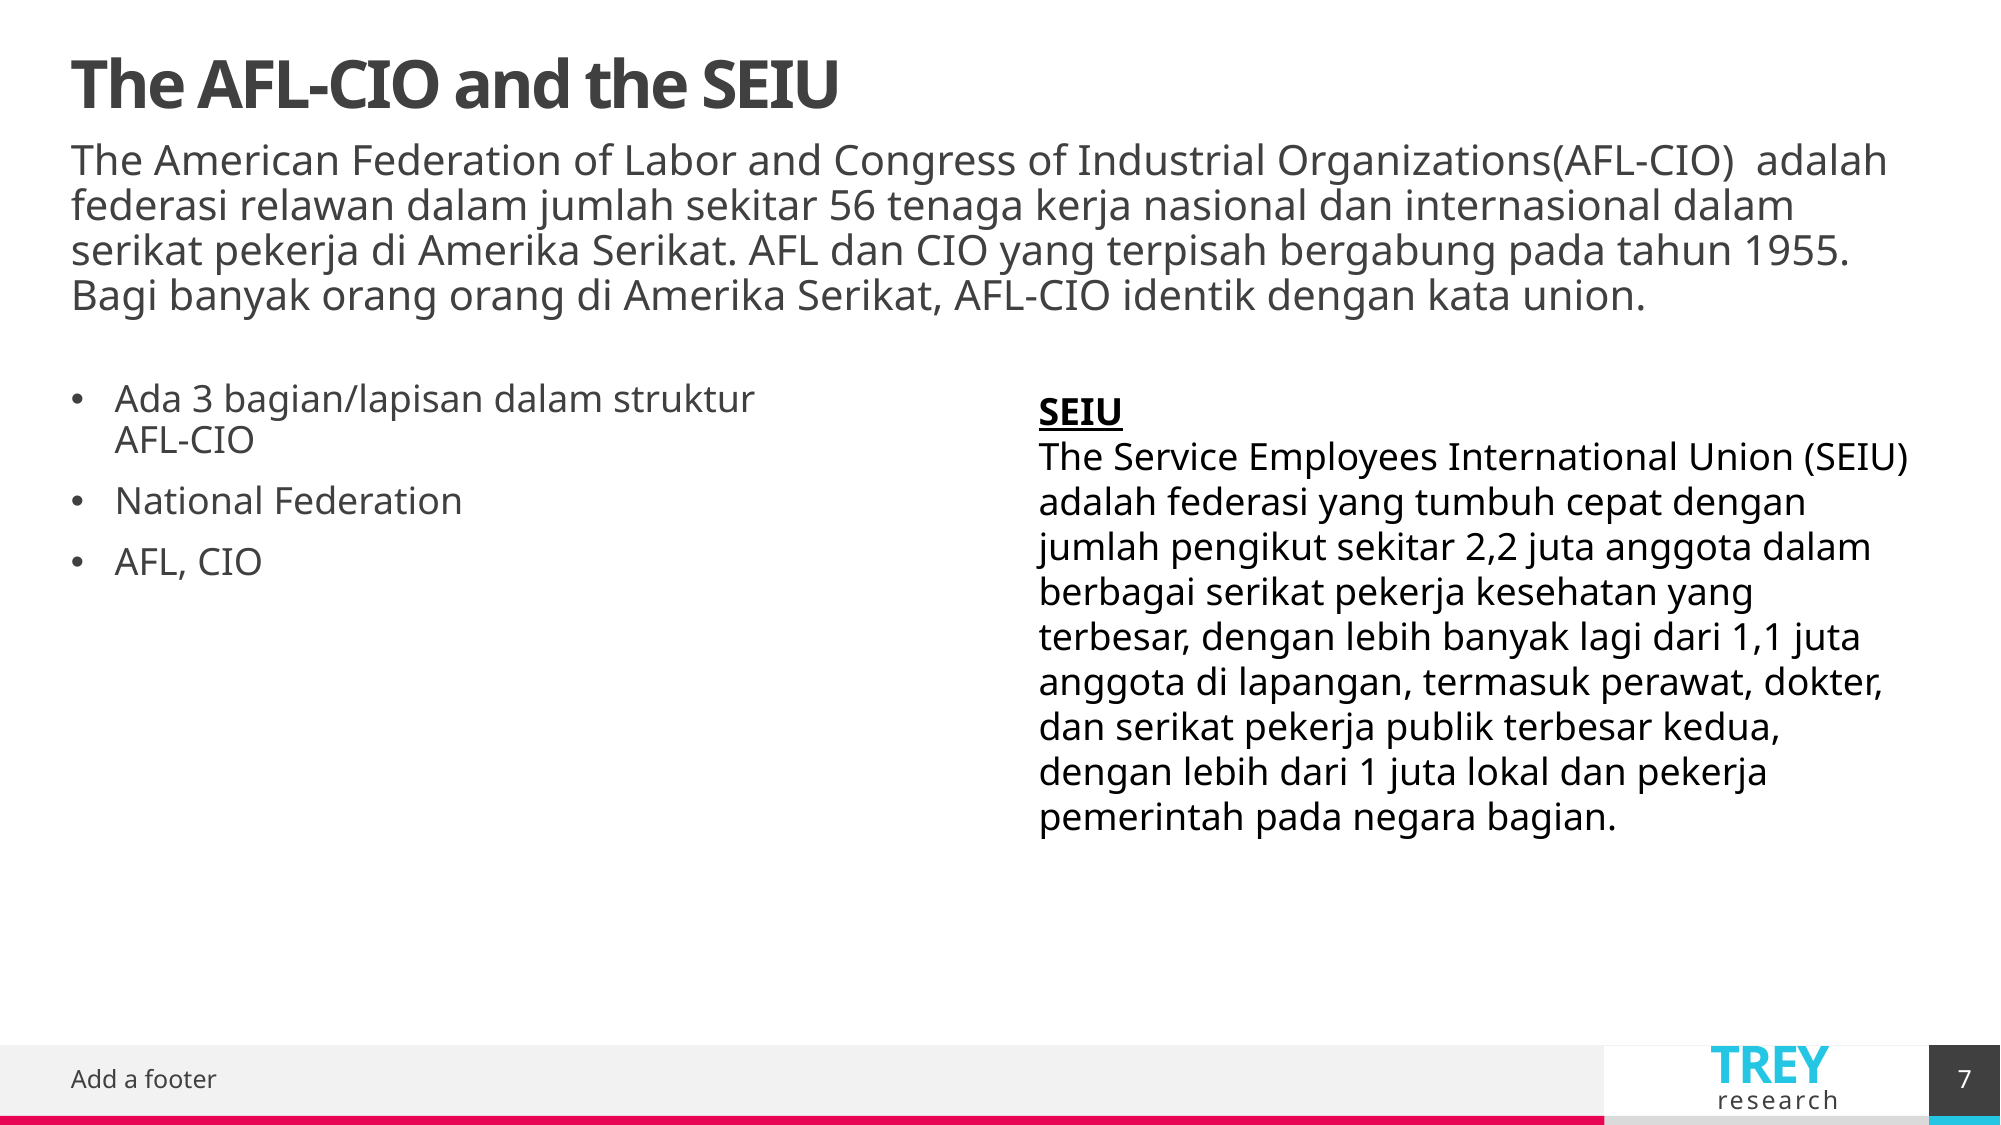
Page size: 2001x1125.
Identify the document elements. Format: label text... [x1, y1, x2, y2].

list The American Federation of Labor and Congress of Industrial Organizations(AFL-CIO) adalah federasi relawan dalam jumlah sekitar 56 tenaga kerja nasional dan internasional dalam serikat pekerja di Amerika Serikat. AFL dan CIO yang terpisah bergabung pada tahun 1955. Bagi banyak orang orang di Amerika Serikat, AFL-CIO identik dengan kata union. [70, 139, 1930, 431]
list Ada 3 bagian/lapisan dalam struktur AFL-CIO National Federation AFL, CIO [70, 380, 796, 642]
text_box SEIU The Service Employees International Union (SEIU) adalah federasi yang tumbuh cepat dengan jumlah pengikut sekitar 2,2 juta anggota dalam berbagai serikat pekerja kesehatan yang terbesar, dengan lebih banyak lagi dari 1,1 juta anggota di lapangan, termasuk perawat, dokter, dan serikat pekerja publik terbesar kedua, dengan lebih dari 1 juta lokal dan pekerja pemerintah pada negara bagian. [1023, 380, 1929, 846]
title The AFL-CIO and the SEIU [70, 51, 1930, 123]
slide_number 7 [1929, 1045, 2000, 1116]
footer Add a footer [70, 1056, 1000, 1105]
